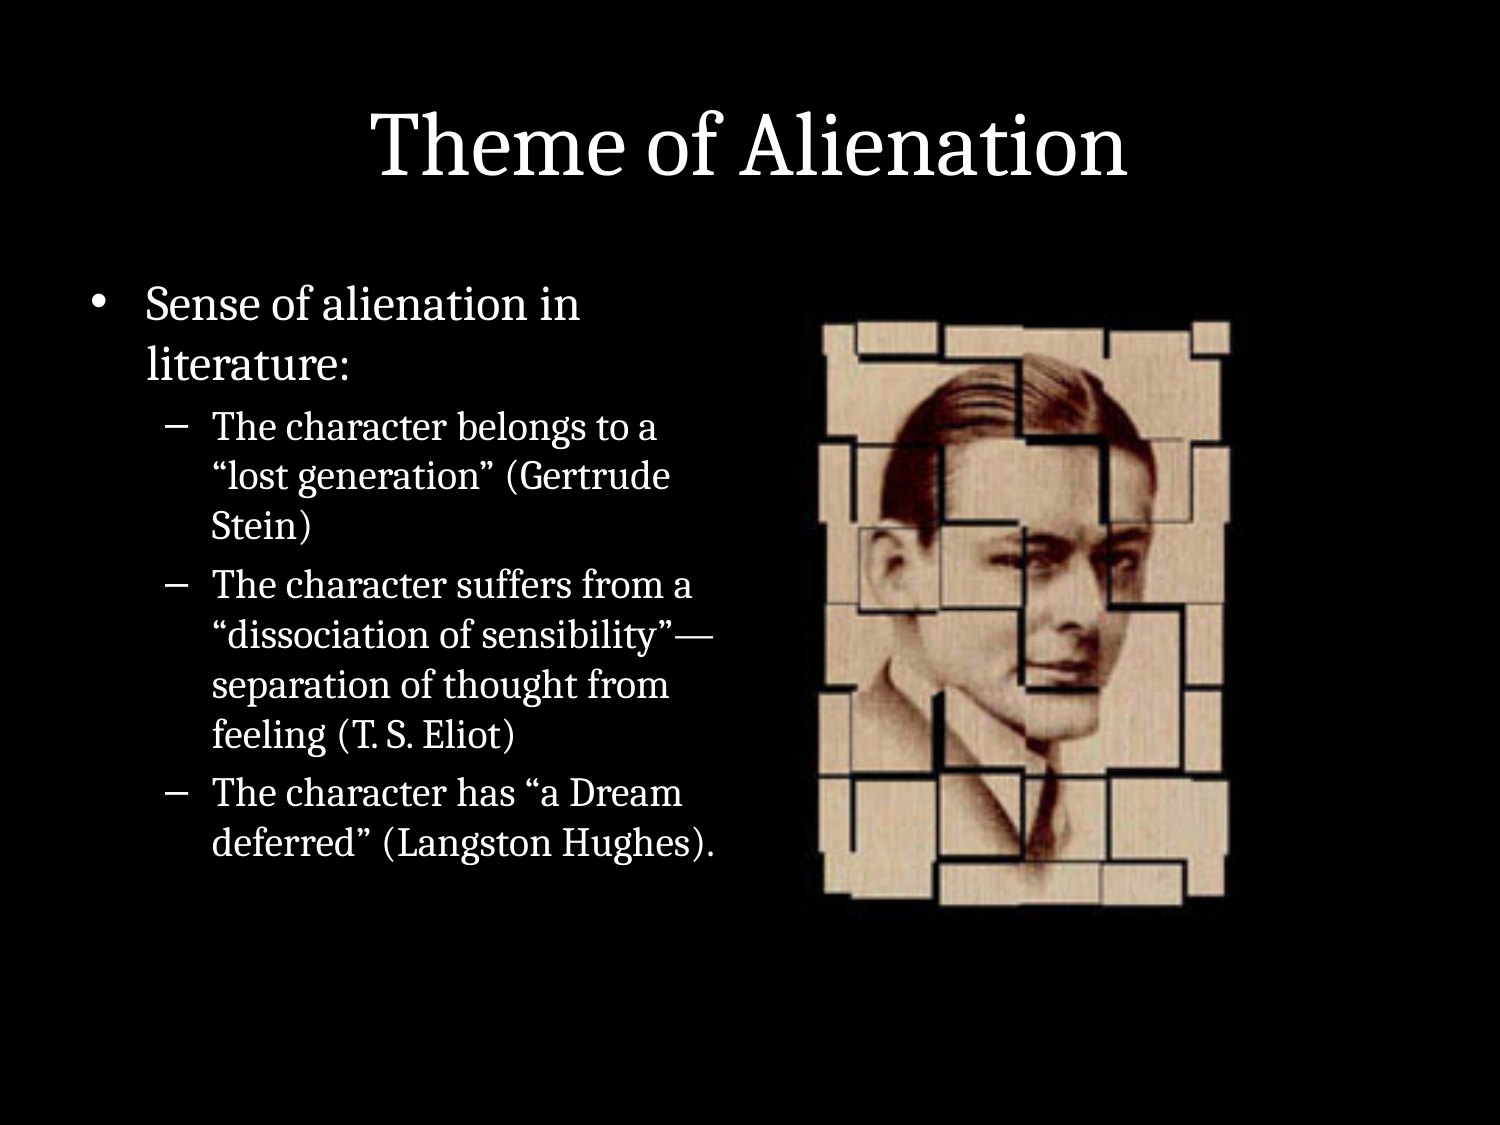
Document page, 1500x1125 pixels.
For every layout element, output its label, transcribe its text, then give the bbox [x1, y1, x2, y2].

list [799, 312, 1254, 917]
list Sense of alienation in literature: The character belongs to a “lost generation” (Gertrude Stein) The character suffers from a “dissociation of sensibility”—separation of thought from feeling (T. S. Eliot) The character has “a Dream deferred” (Langston Hughes). [75, 262, 738, 1005]
title Theme of Alienation [75, 45, 1425, 233]
